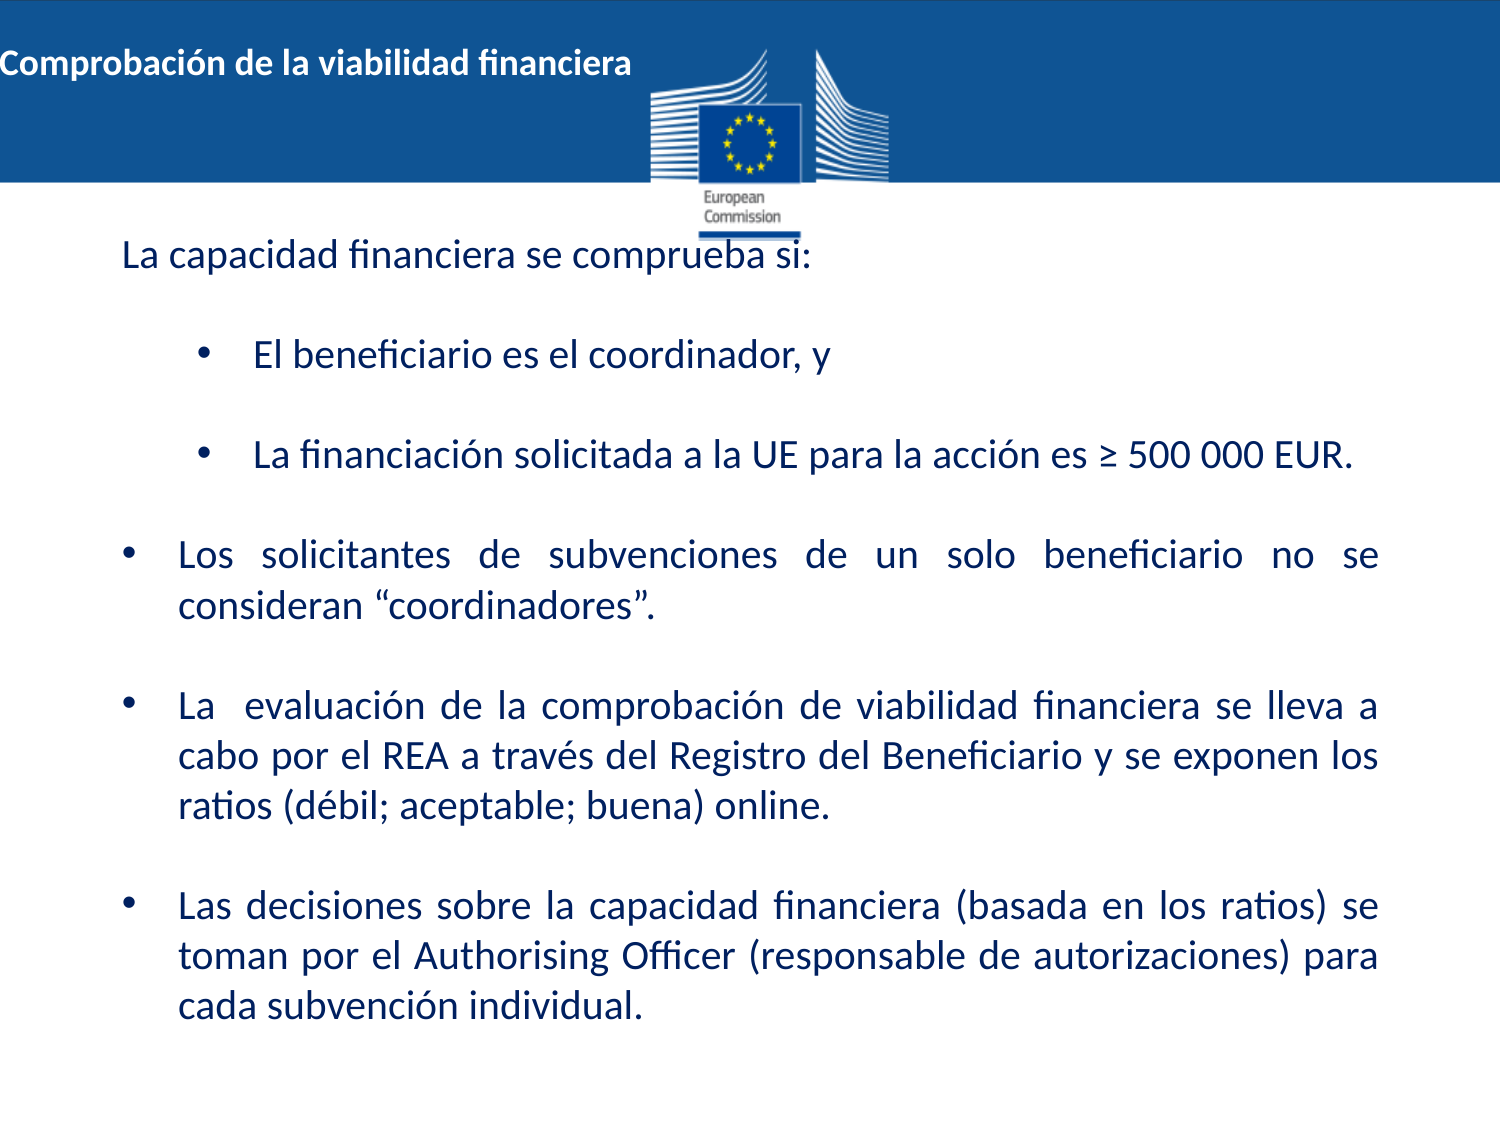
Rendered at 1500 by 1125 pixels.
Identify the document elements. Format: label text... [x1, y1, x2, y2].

picture [0, 0, 1500, 241]
text_box La capacidad financiera se comprueba si: El beneficiario es el coordinador, y La financiación solicitada a la UE para la acción es ≥ 500 000 EUR. Los solicitantes de subvenciones de un solo beneficiario no se consideran “coordinadores”. La evaluación de la comprobación de viabilidad financiera se lleva a cabo por el REA a través del Registro del Beneficiario y se exponen los ratios (débil; aceptable; buena) online. Las decisiones sobre la capacidad financiera (basada en los ratios) se toman por el Authorising Officer (responsable de autorizaciones) para cada subvención individual. [107, 250, 1395, 1035]
